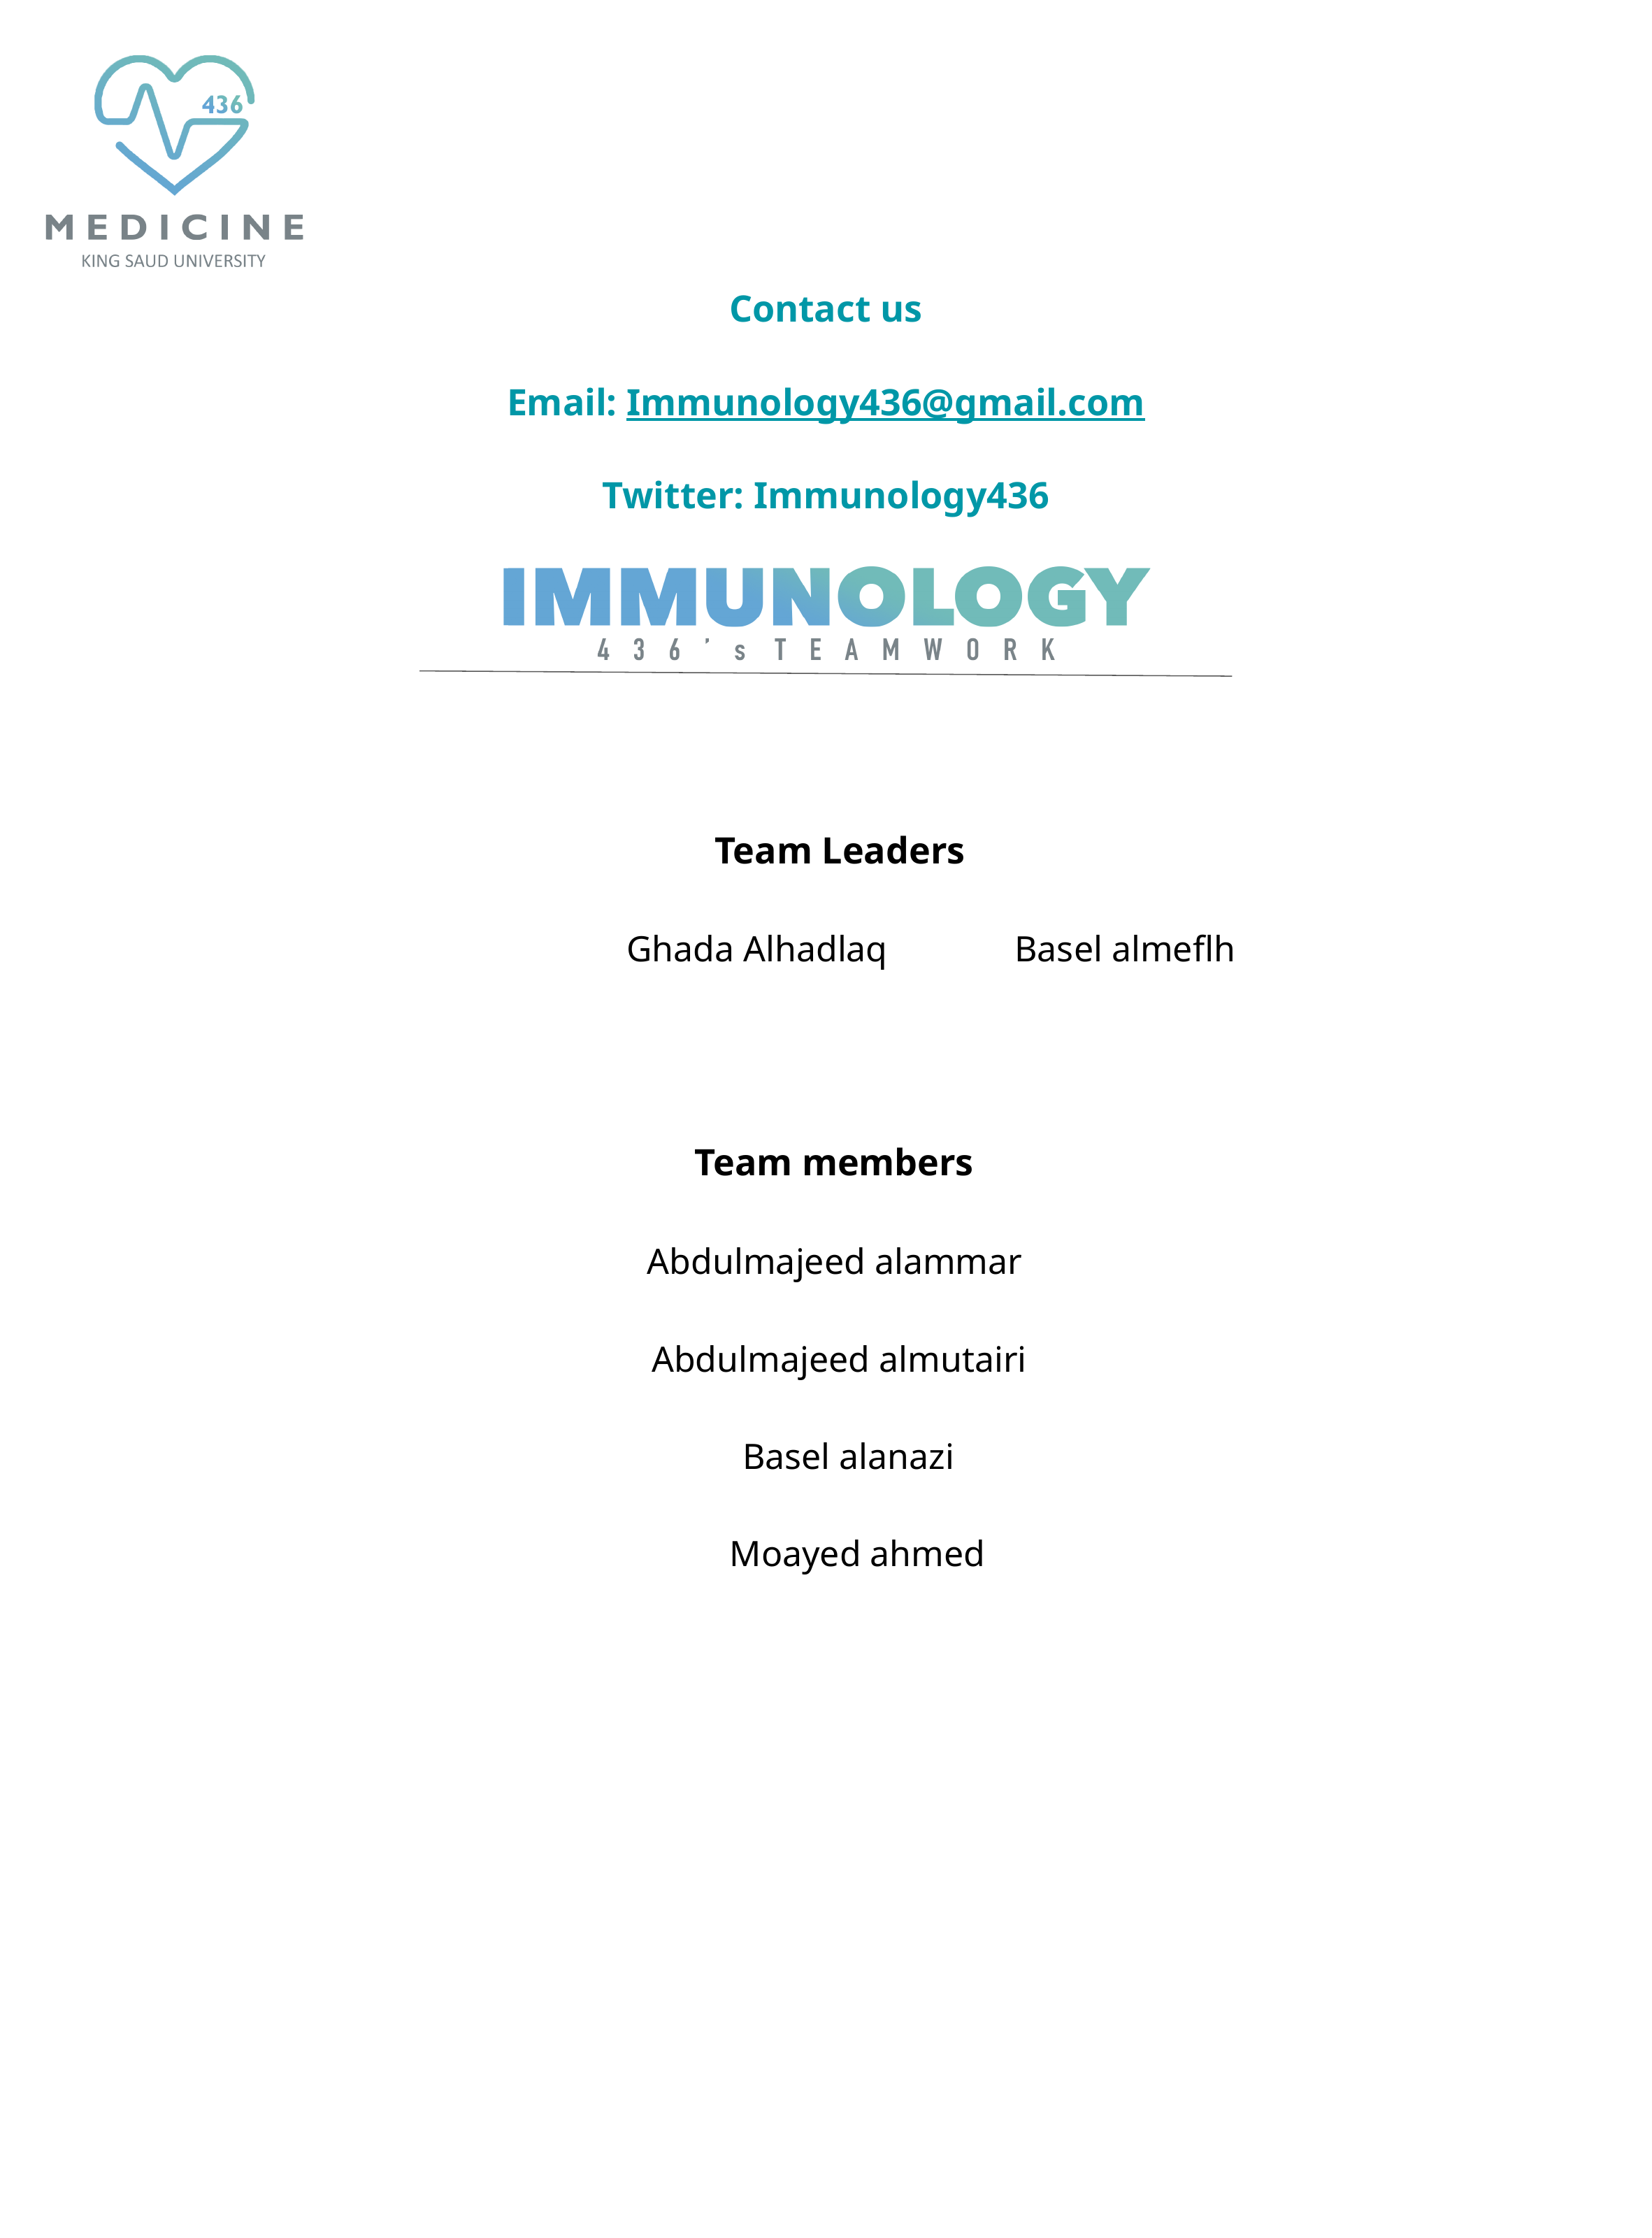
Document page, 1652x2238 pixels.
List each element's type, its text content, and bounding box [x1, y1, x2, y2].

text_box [1170, 670, 1233, 677]
picture [484, 501, 1167, 717]
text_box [419, 670, 481, 677]
title Contact us Email: Immunology436@gmail.com Twitter: Immunology436 [56, 217, 1595, 473]
picture [0, 0, 381, 332]
list Team Leaders Ghada Alhadlaq Basel almeflh Team members Abdulmajeed alammar Abdulmajeed almutairi Basel alanazi Moayed ahmed [56, 803, 1595, 2004]
